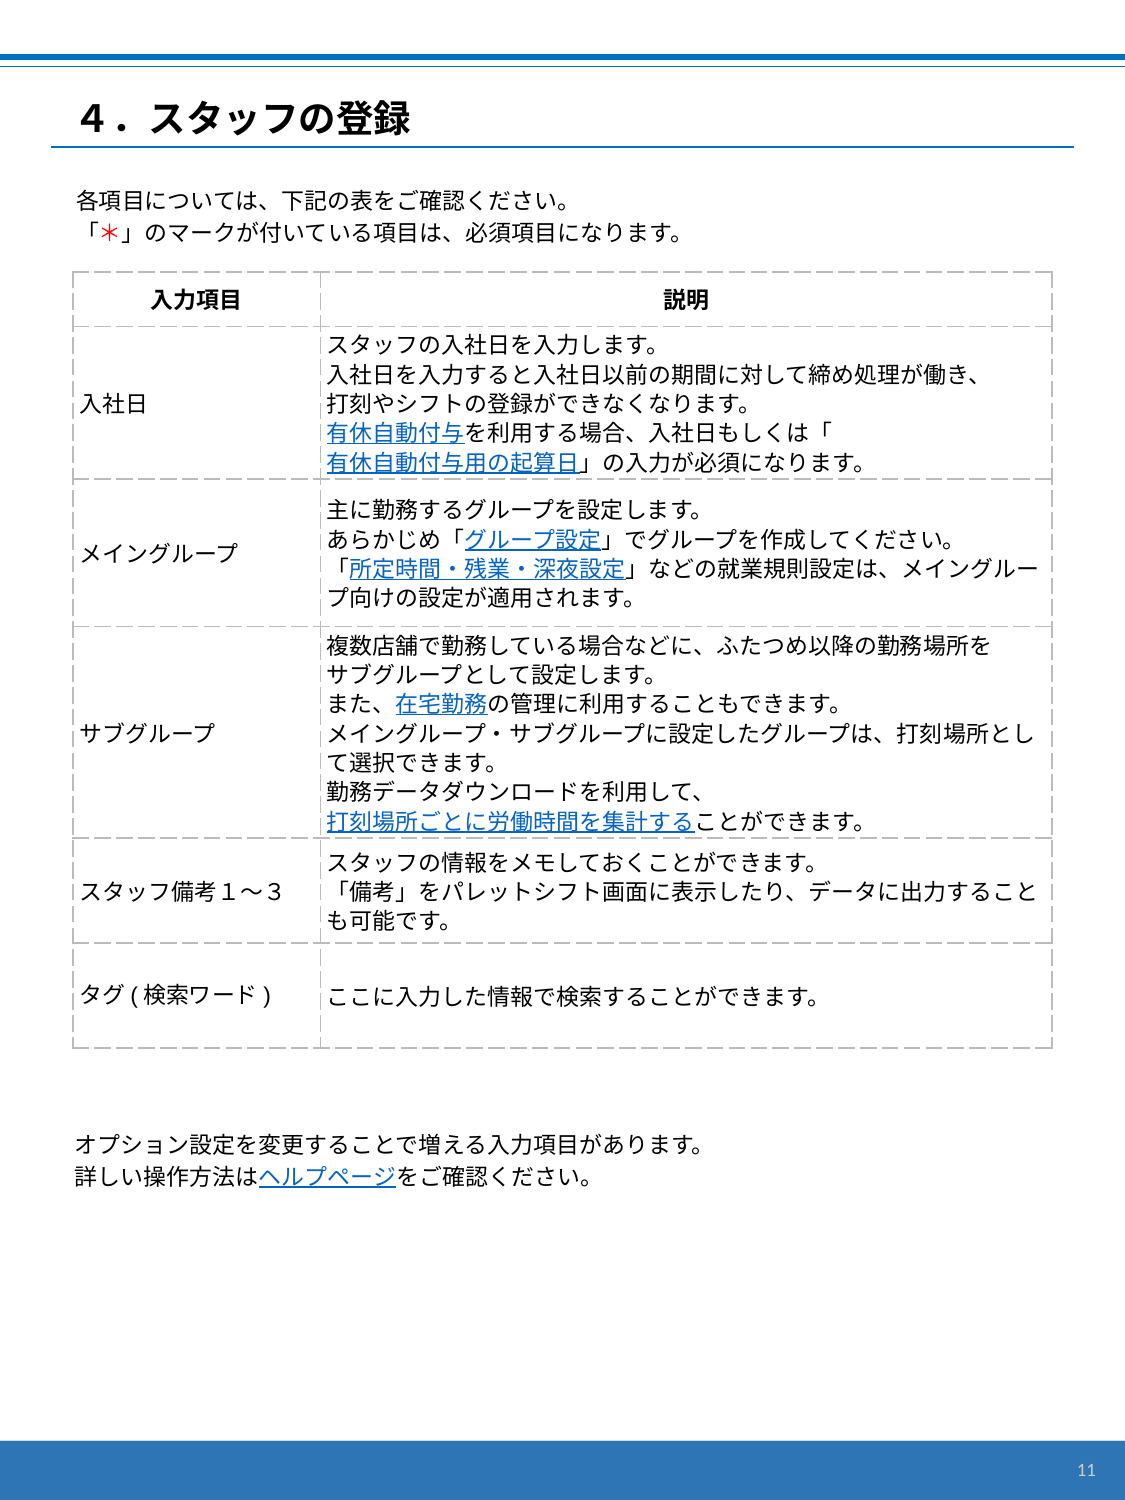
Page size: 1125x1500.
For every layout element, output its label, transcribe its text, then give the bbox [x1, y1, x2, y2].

table_cell スタッフ備考１～３ [73, 838, 321, 943]
table_cell メイングループ [73, 479, 321, 627]
table_cell 入社日 [73, 326, 321, 479]
table_header 説明 [321, 272, 1052, 326]
table_cell タグ(検索ワード) [73, 943, 321, 1048]
table_cell ここに入力した情報で検索することができます。 [321, 943, 1052, 1048]
table_cell サブグループ [73, 627, 321, 838]
table_cell 主に勤務するグループを設定します。 あらかじめ「グループ設定」でグループを作成してください。 「所定時間・残業・深夜設定」などの就業規則設定は、メイングループ向けの設定が適用されます。 [321, 479, 1052, 627]
text_box オプション設定を変更することで増える入力項目があります。 詳しい操作方法はヘルプページをご確認ください。 [59, 1118, 1067, 1208]
table_header 入力項目 [73, 272, 321, 326]
table_cell スタッフの情報をメモしておくことができます。 「備考」をパレットシフト画面に表示したり、データに出力することも可能です。 [321, 838, 1052, 943]
title ４．スタッフの登録 [59, 79, 1083, 148]
text_box 各項目については、下記の表をご確認ください。 「＊」のマークが付いている項目は、必須項目になります。 [60, 175, 1065, 244]
slide_number 11 [857, 1440, 1111, 1497]
table_cell 複数店舗で勤務している場合などに、ふたつめ以降の勤務場所を サブグループとして設定します。 また、在宅勤務の管理に利用することもできます。 メイングループ・サブグループに設定したグループは、打刻場所として選択できます。 勤務データダウンロードを利用して、打刻場所ごとに労働時間を集計することができます。 [321, 627, 1052, 838]
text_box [0, 56, 1125, 67]
table_cell スタッフの入社日を入力します。 入社日を入力すると入社日以前の期間に対して締め処理が働き、 打刻やシフトの登録ができなくなります。 有休自動付与を利用する場合、入社日もしくは「有休自動付与用の起算日」の入力が必須になります。 [321, 326, 1052, 479]
